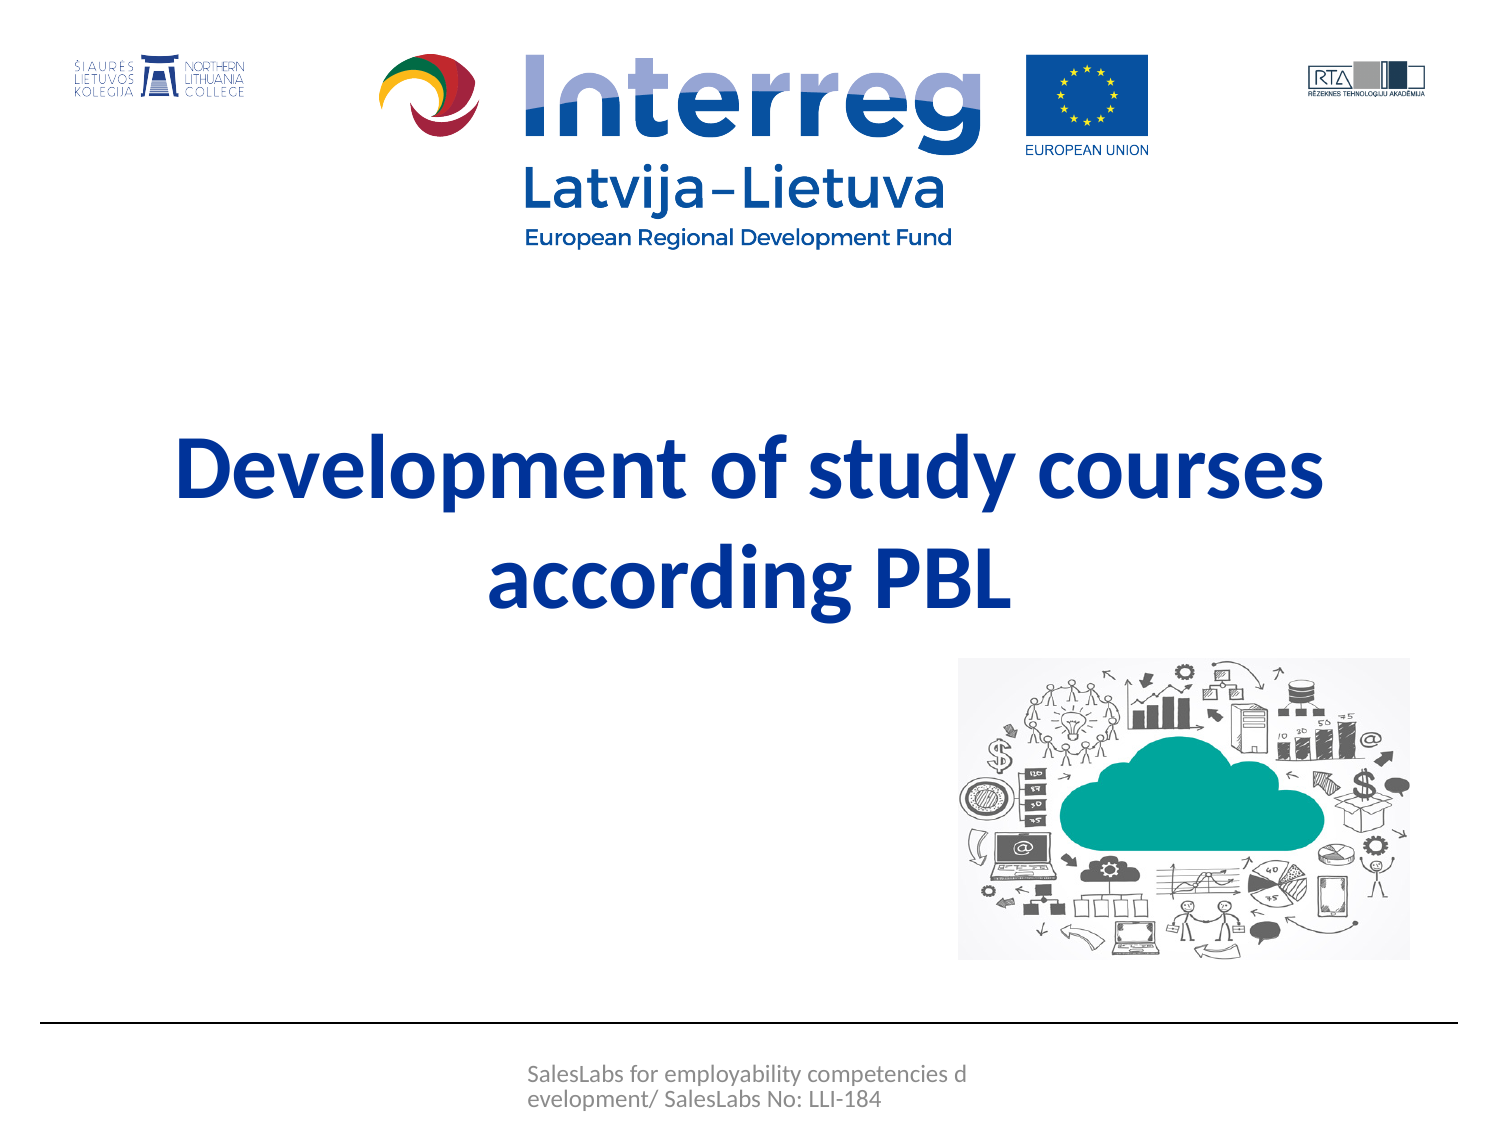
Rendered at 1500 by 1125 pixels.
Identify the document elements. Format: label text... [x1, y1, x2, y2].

picture [75, 54, 244, 97]
picture [957, 658, 1410, 960]
title Development of study courses according PBL [75, 355, 1425, 543]
picture [379, 54, 1148, 251]
picture [1308, 61, 1425, 97]
footer SalesLabs for employability competencies development/ SalesLabs No: LLI-184 [512, 1042, 988, 1103]
